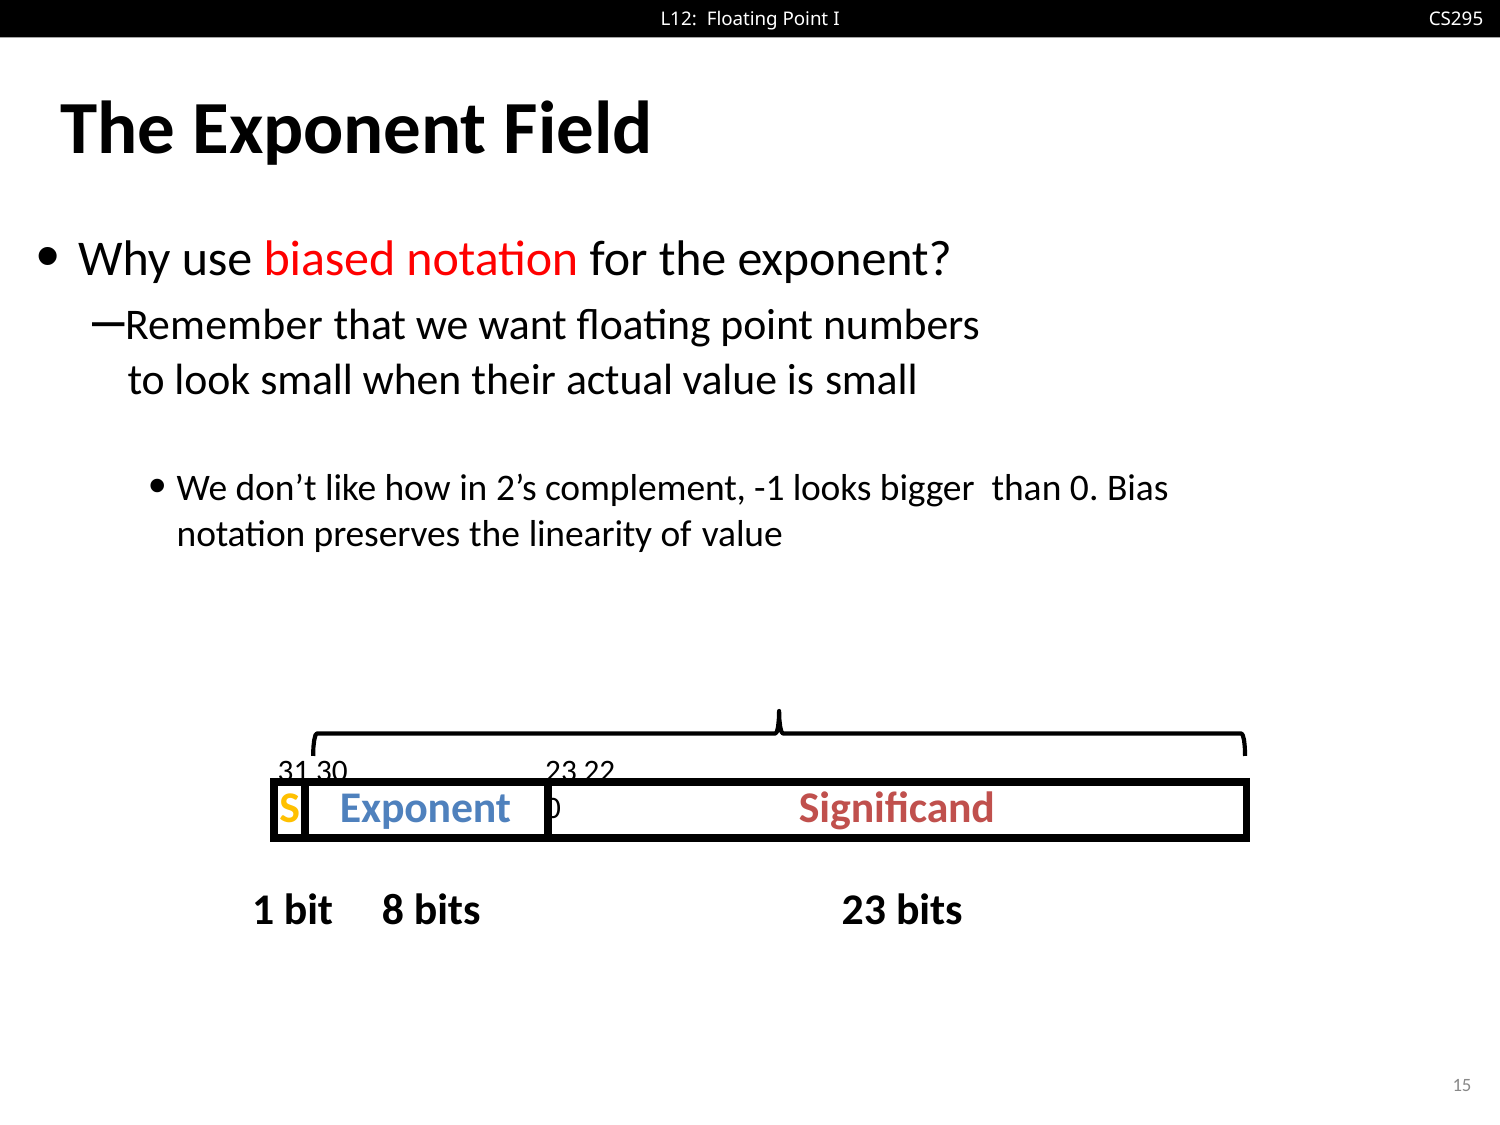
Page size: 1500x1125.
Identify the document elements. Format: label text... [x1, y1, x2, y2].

title The Exponent Field [60, 27, 1031, 219]
text_box Why use biased notation for the exponent? –Remember that we want floating point numbers to look small when their actual value is small We don’t like how in 2’s complement, -1 looks bigger than 0. Bias notation preserves the linearity of value [33, 226, 1209, 554]
text_box 31 30 23 22 0 1 bit 8 bits 23 bits [249, 748, 1248, 934]
slide_number 15 [1446, 758, 1478, 1125]
text_box [313, 711, 1246, 756]
